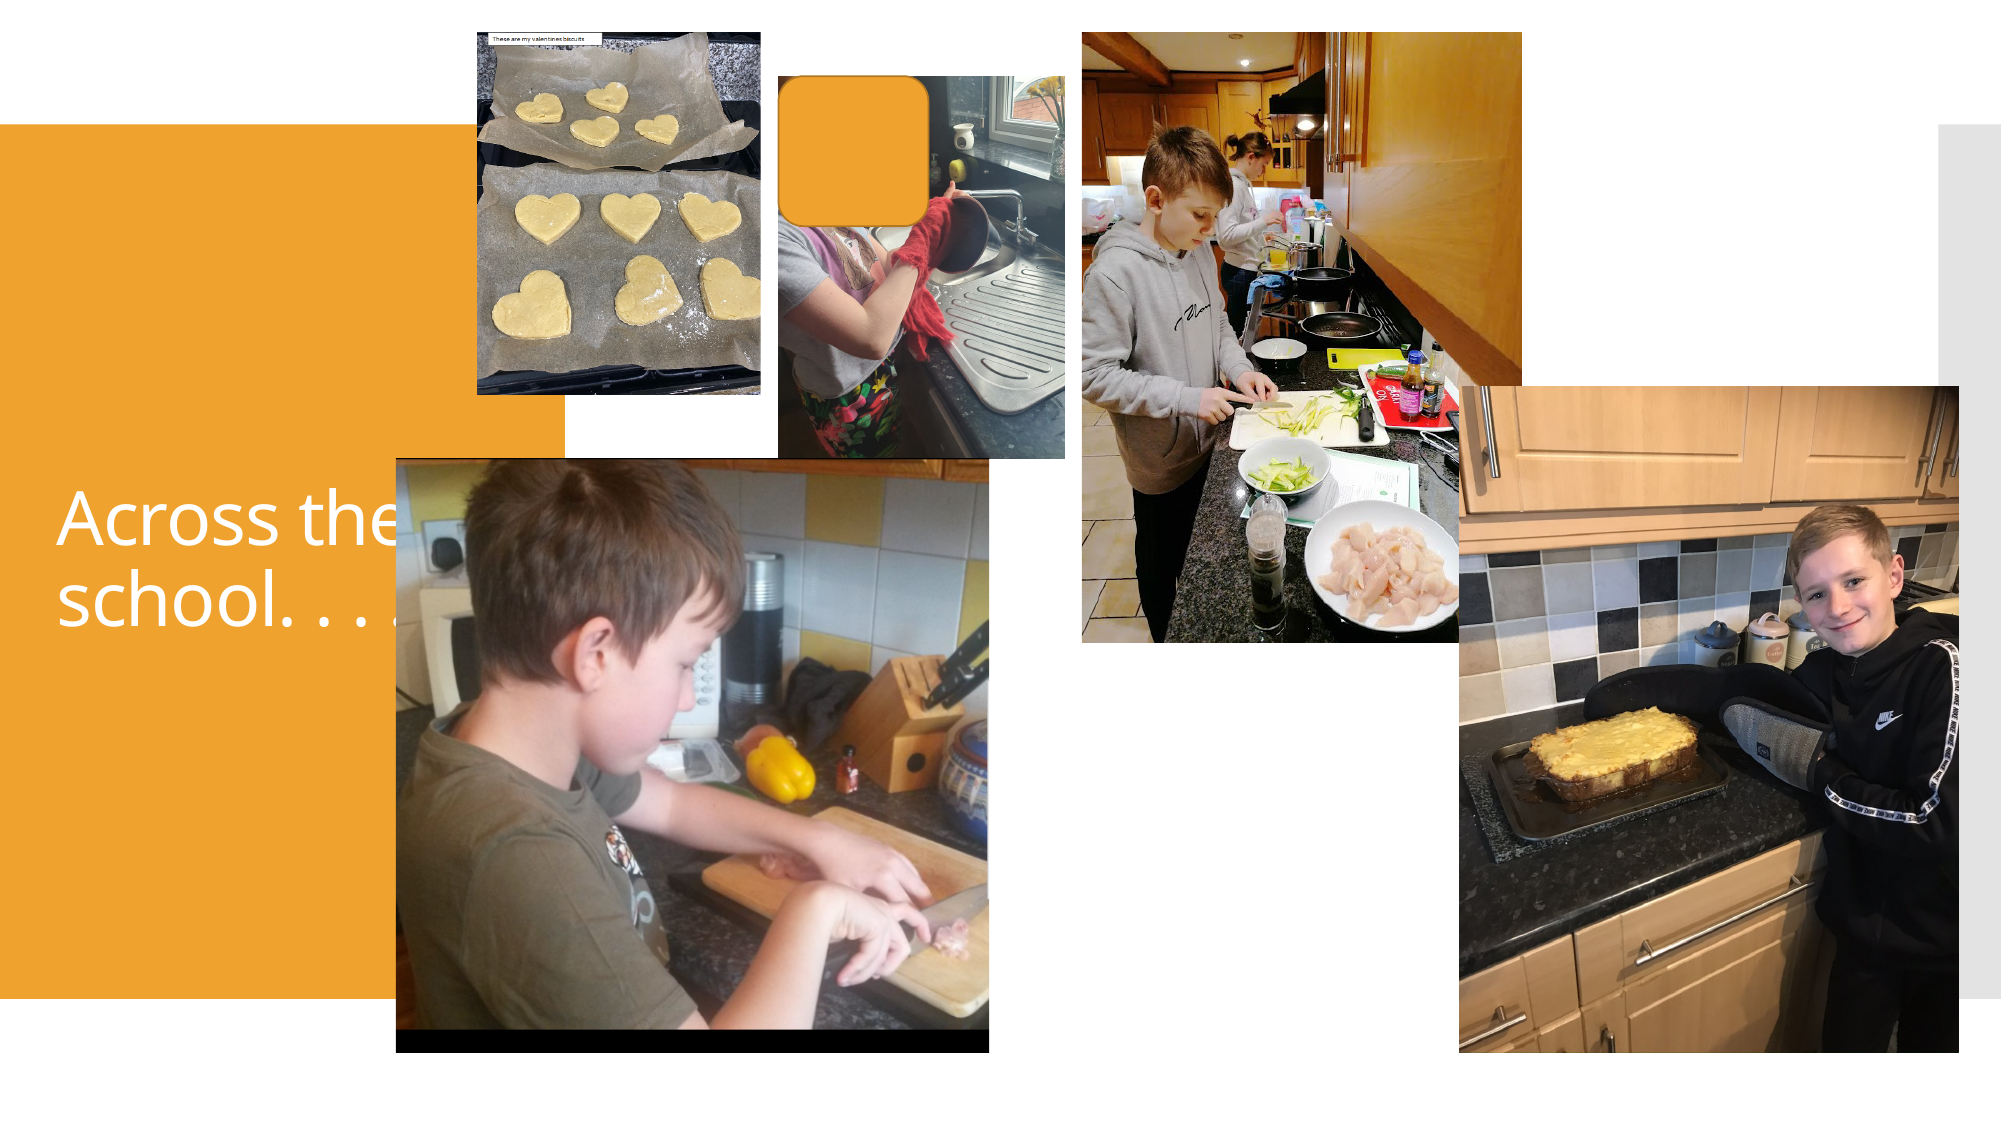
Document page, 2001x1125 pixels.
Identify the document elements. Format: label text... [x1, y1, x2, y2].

picture [395, 76, 1065, 1053]
picture [1081, 32, 1959, 1053]
title Across the school. . . . [41, 184, 525, 940]
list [476, 32, 762, 395]
